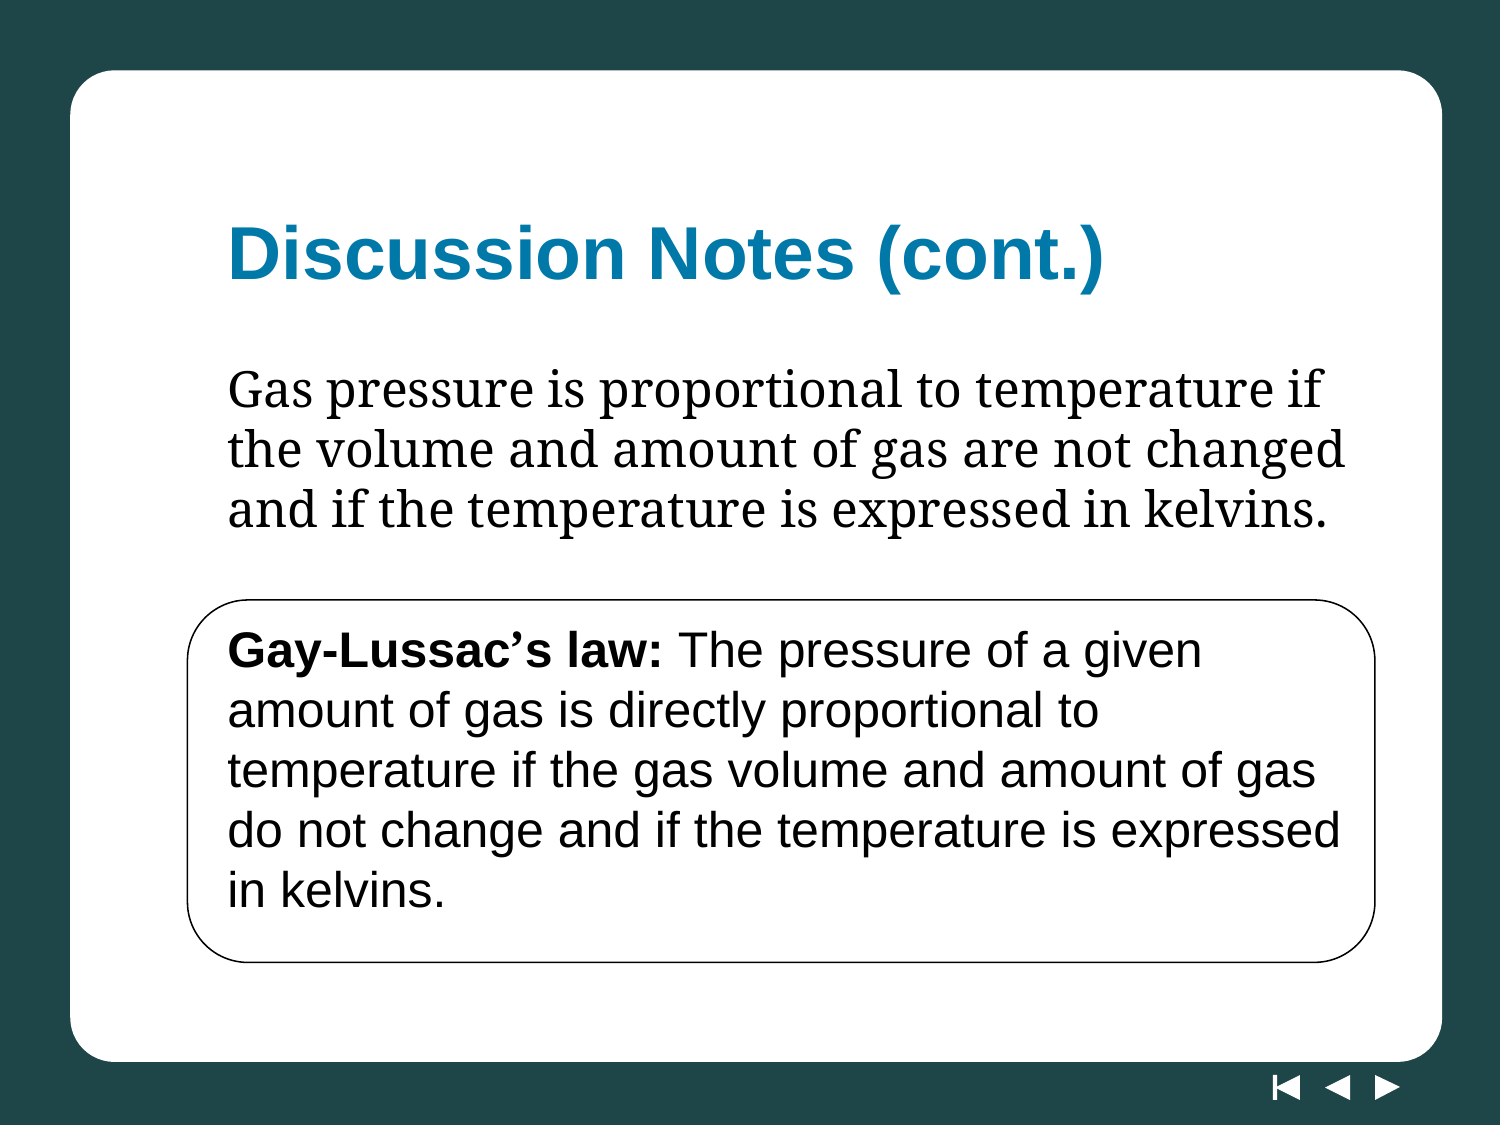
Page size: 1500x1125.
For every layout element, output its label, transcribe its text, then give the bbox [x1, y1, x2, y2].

text_box [187, 599, 1375, 963]
title Discussion Notes (cont.) [212, 174, 1425, 325]
list Gas pressure is proportional to temperature if the volume and amount of gas are not changed and if the temperature is expressed in kelvins. Gay-Lussac’s law: The pressure of a given amount of gas is directly proportional to temperature if the gas volume and amount of gas do not change and if the temperature is expressed in kelvins. [212, 350, 1375, 650]
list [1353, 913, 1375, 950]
